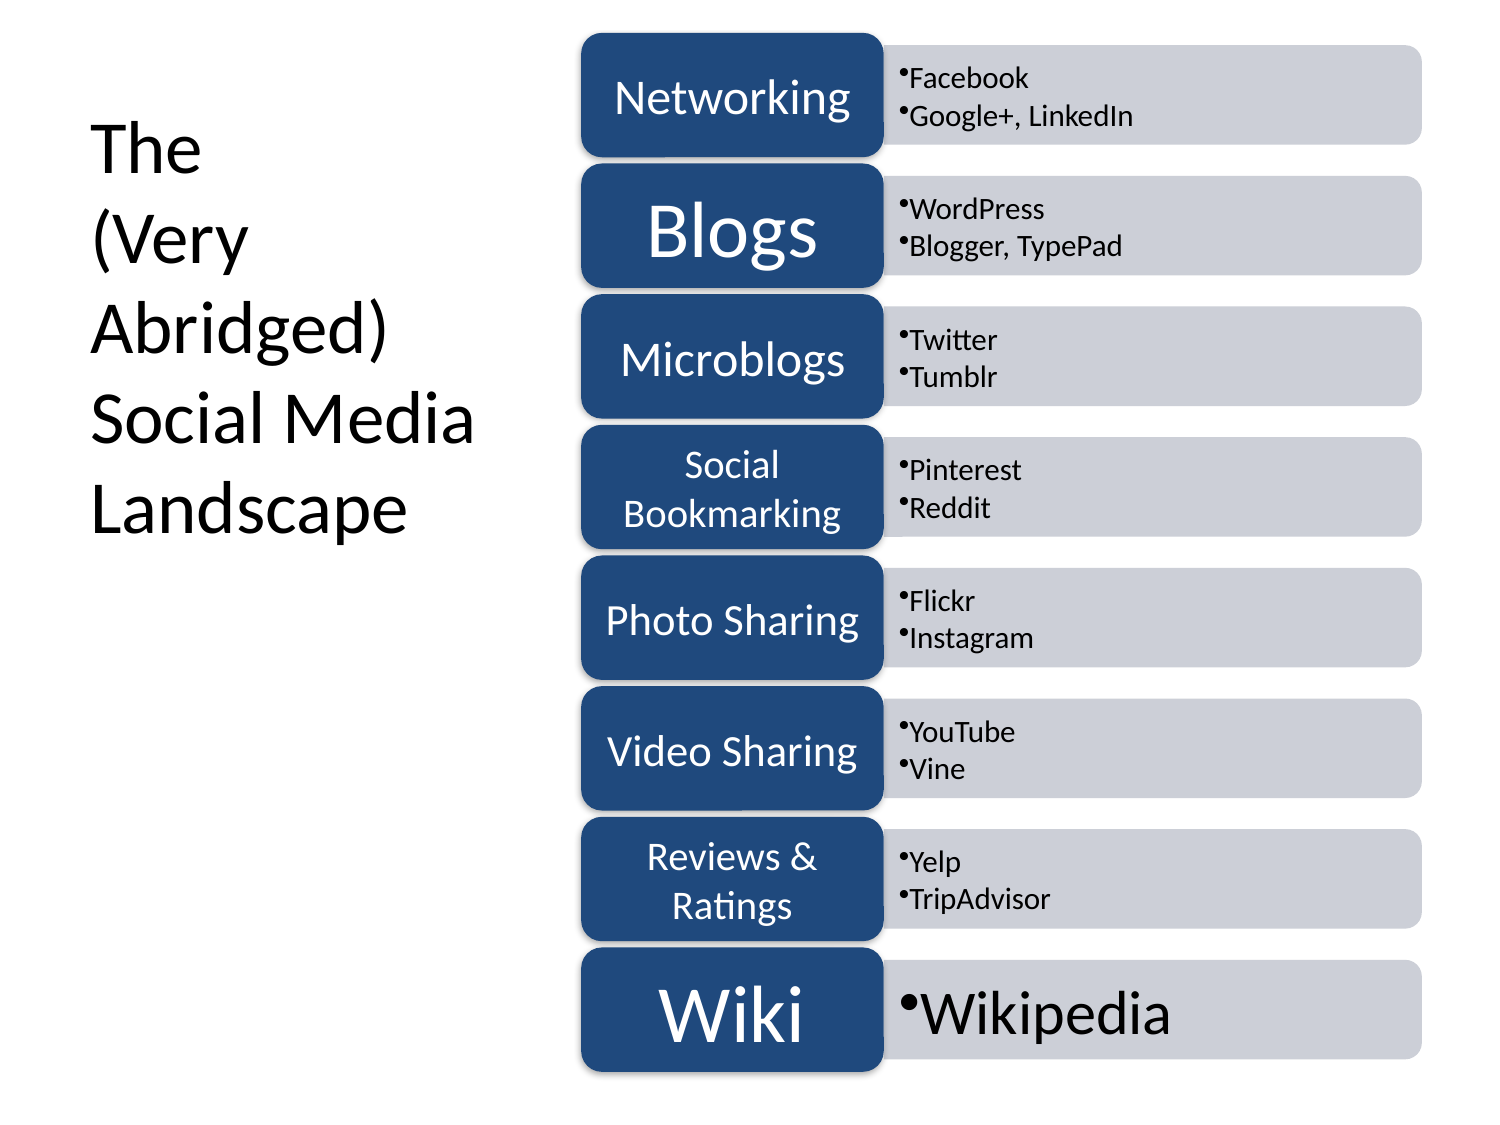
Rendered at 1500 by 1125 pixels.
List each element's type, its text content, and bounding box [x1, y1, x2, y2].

title The (Very Abridged) Social Media Landscape [75, 44, 569, 557]
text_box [580, 32, 1423, 1073]
